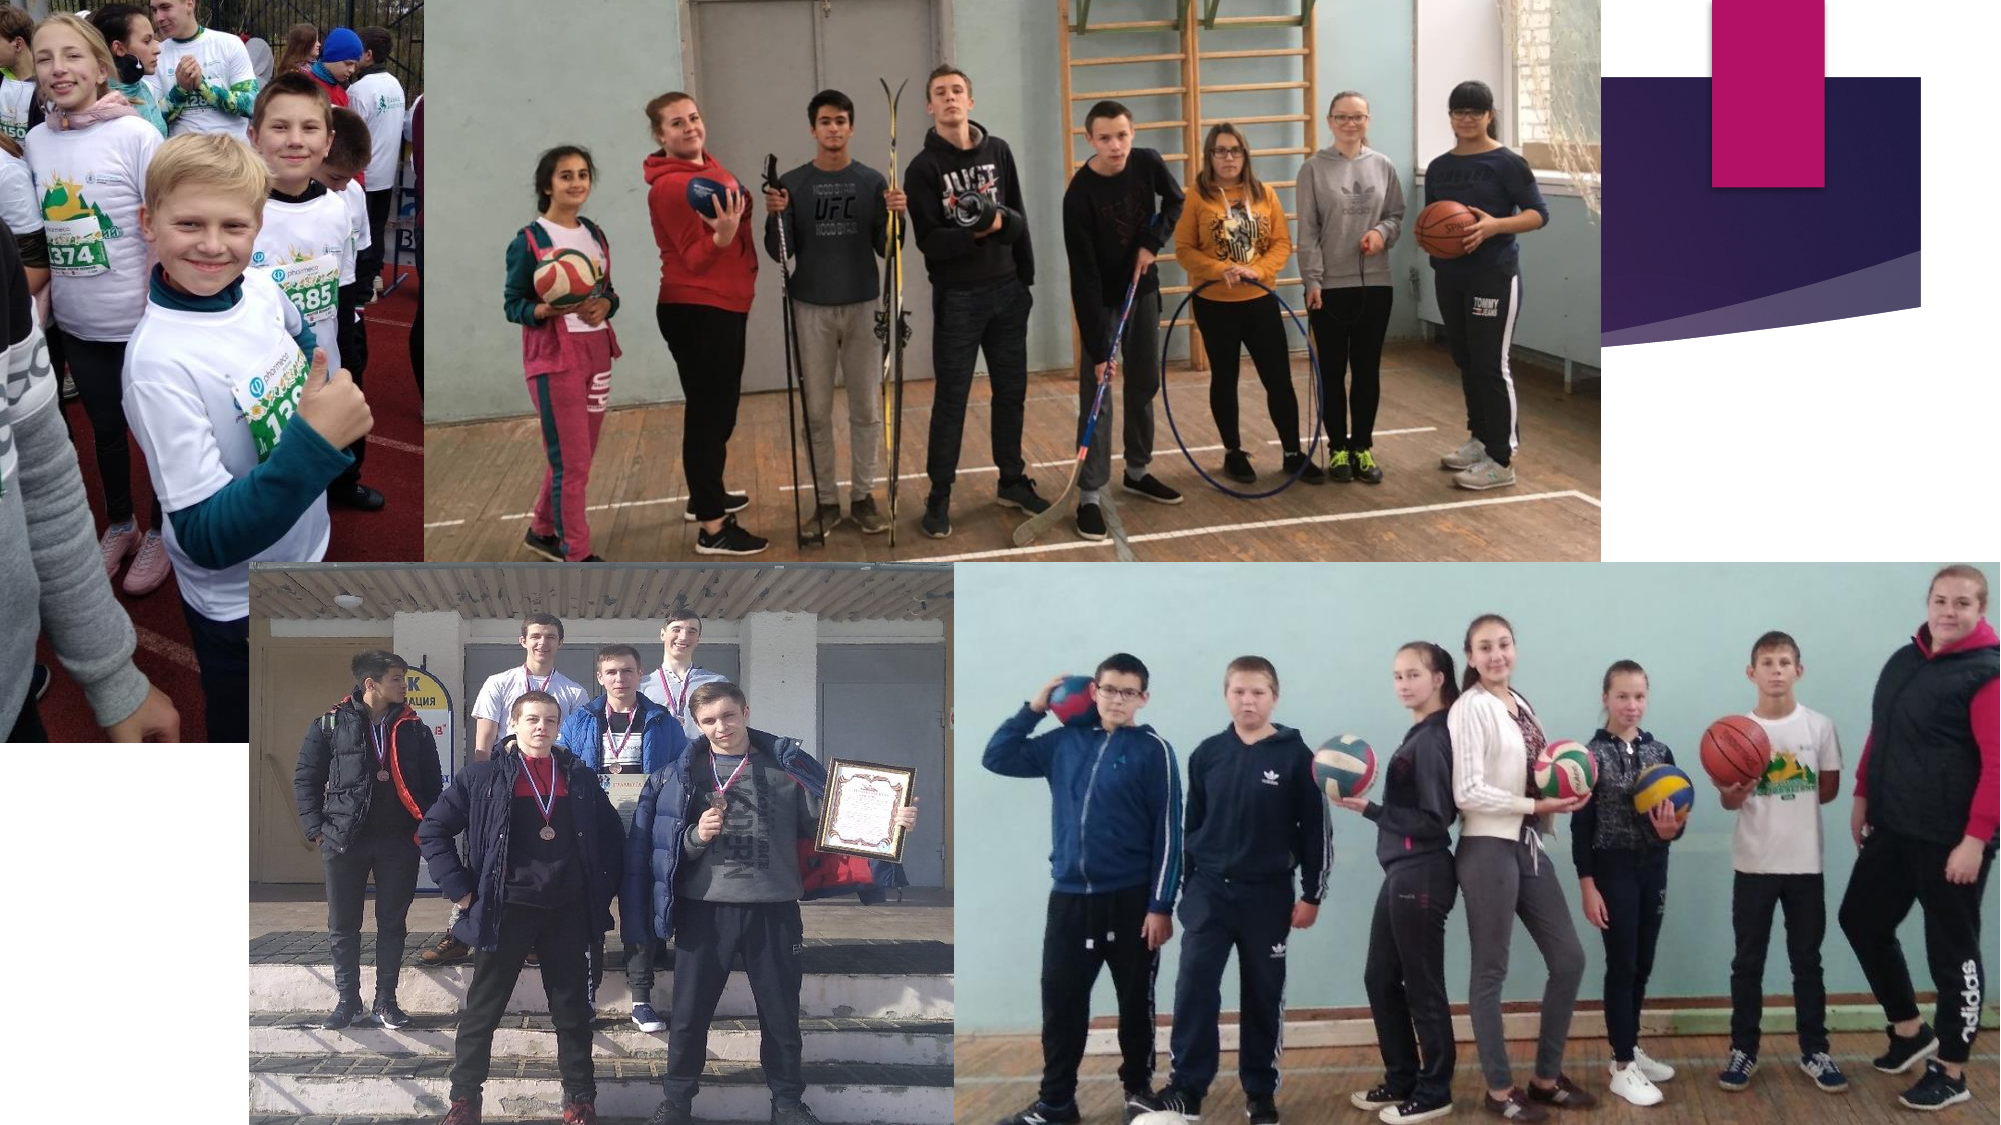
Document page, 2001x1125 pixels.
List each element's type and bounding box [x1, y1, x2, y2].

list [249, 562, 954, 1125]
picture [0, 0, 2000, 1125]
